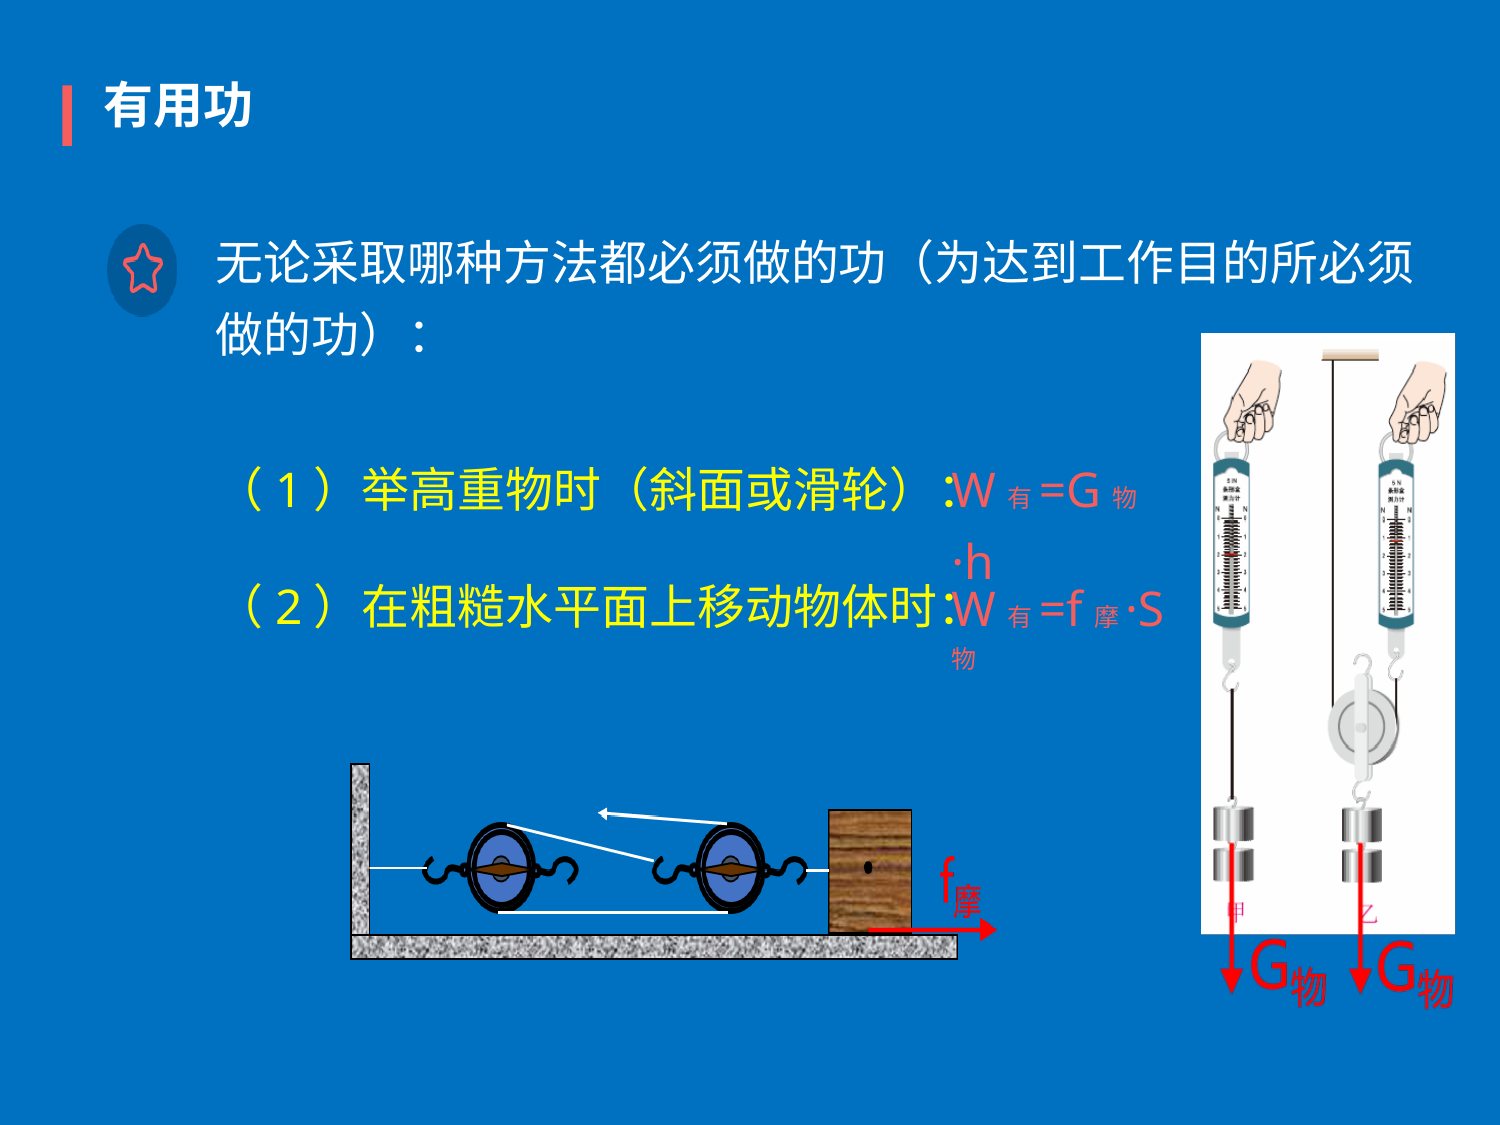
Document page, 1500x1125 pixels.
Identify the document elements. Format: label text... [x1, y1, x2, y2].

text_box （2）在粗糙水平面上移动物体时： [215, 562, 951, 635]
text_box [62, 85, 72, 146]
text_box W有=f摩·S物 [951, 564, 1172, 704]
picture [349, 762, 1023, 980]
picture [107, 224, 177, 317]
text_box 有用功 [103, 58, 261, 134]
picture [1201, 332, 1482, 1019]
text_box 无论采取哪种方法都必须做的功（为达到工作目的所必须做的功）： [215, 218, 1419, 363]
text_box （1）举高重物时（斜面或滑轮）： [215, 445, 951, 518]
text_box W有=G物·h [951, 445, 1168, 564]
